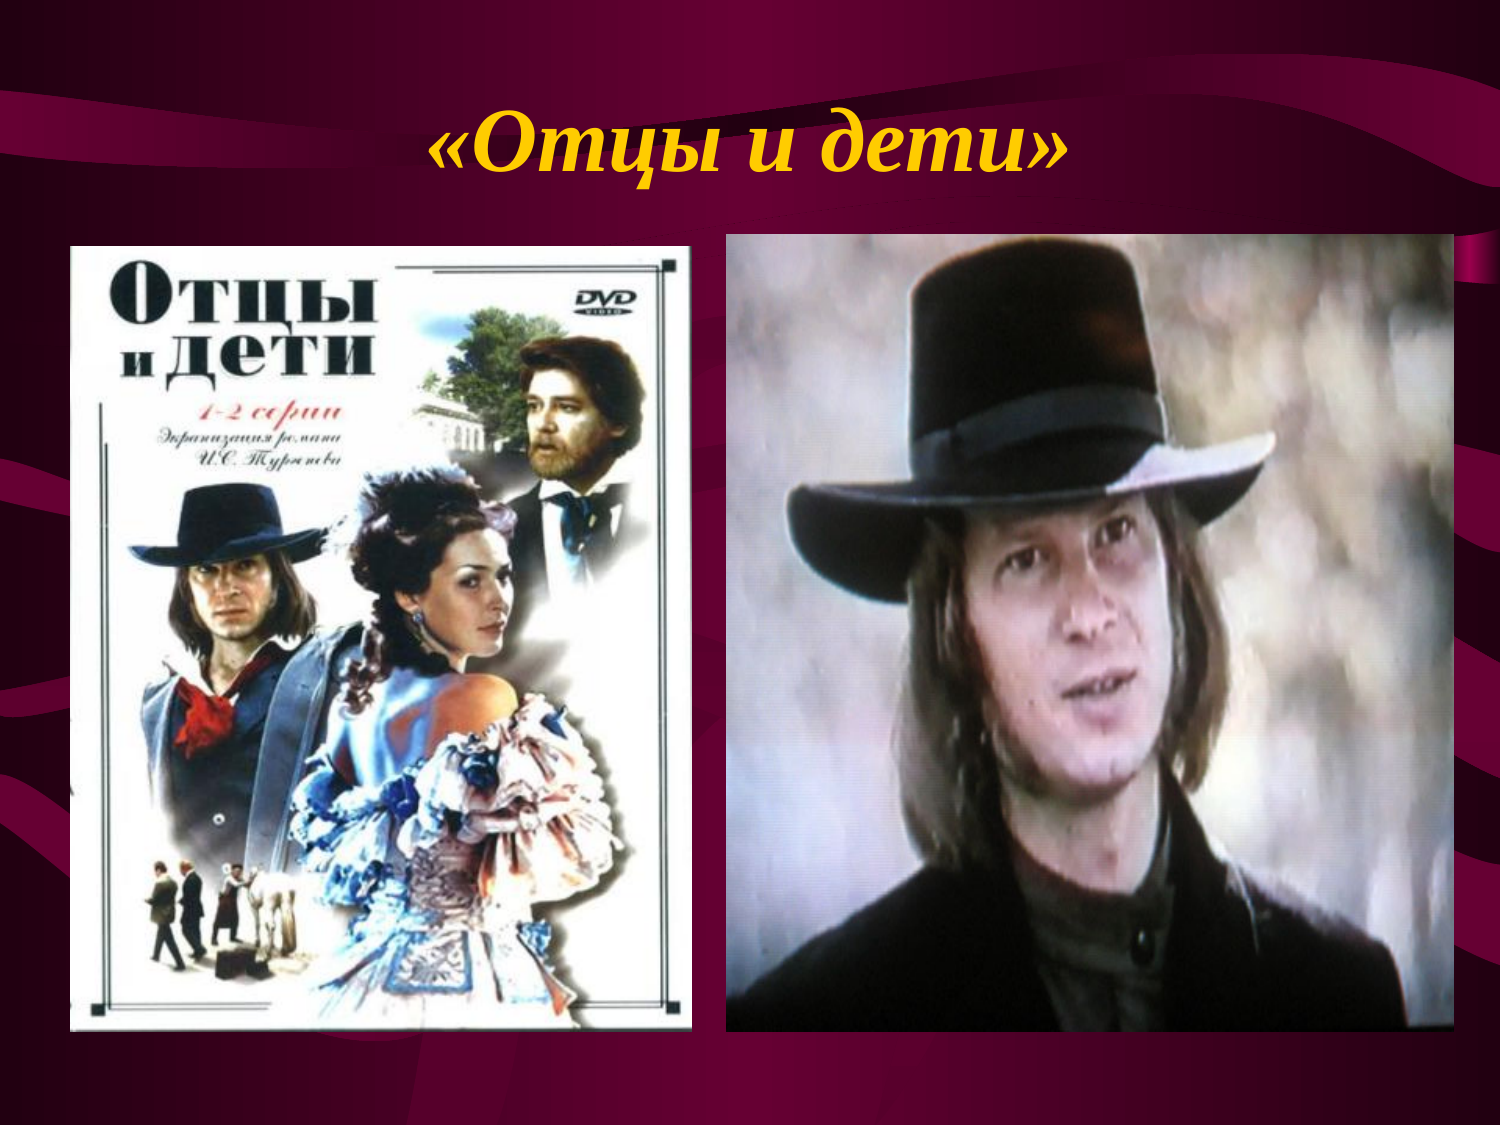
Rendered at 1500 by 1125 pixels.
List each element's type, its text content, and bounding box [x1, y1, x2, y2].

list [70, 245, 692, 1032]
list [726, 234, 1454, 1032]
title «Отцы и дети» [112, 46, 1388, 223]
